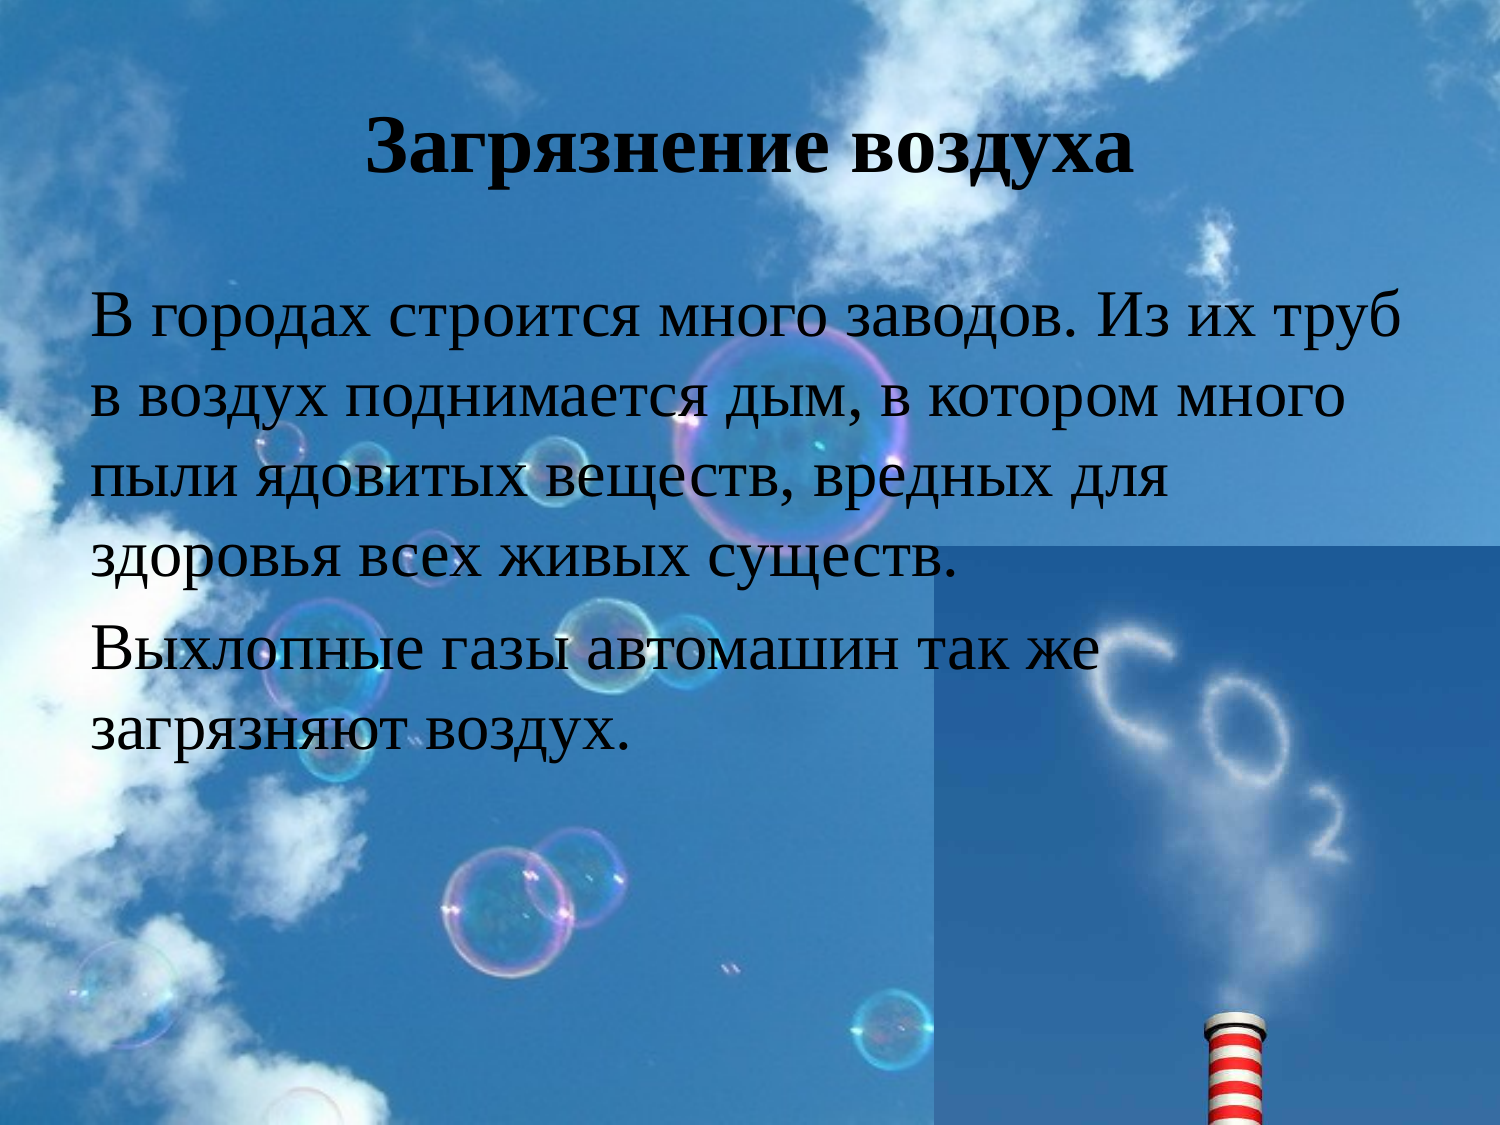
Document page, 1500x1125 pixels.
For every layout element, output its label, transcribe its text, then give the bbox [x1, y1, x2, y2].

picture [0, 0, 1500, 1125]
list В городах строится много заводов. Из их труб в воздух поднимается дым, в котором много пыли ядовитых веществ, вредных для здоровья всех живых существ. Выхлопные газы автомашин так же загрязняют воздух. [75, 262, 1425, 1005]
title Загрязнение воздуха [75, 45, 1425, 233]
